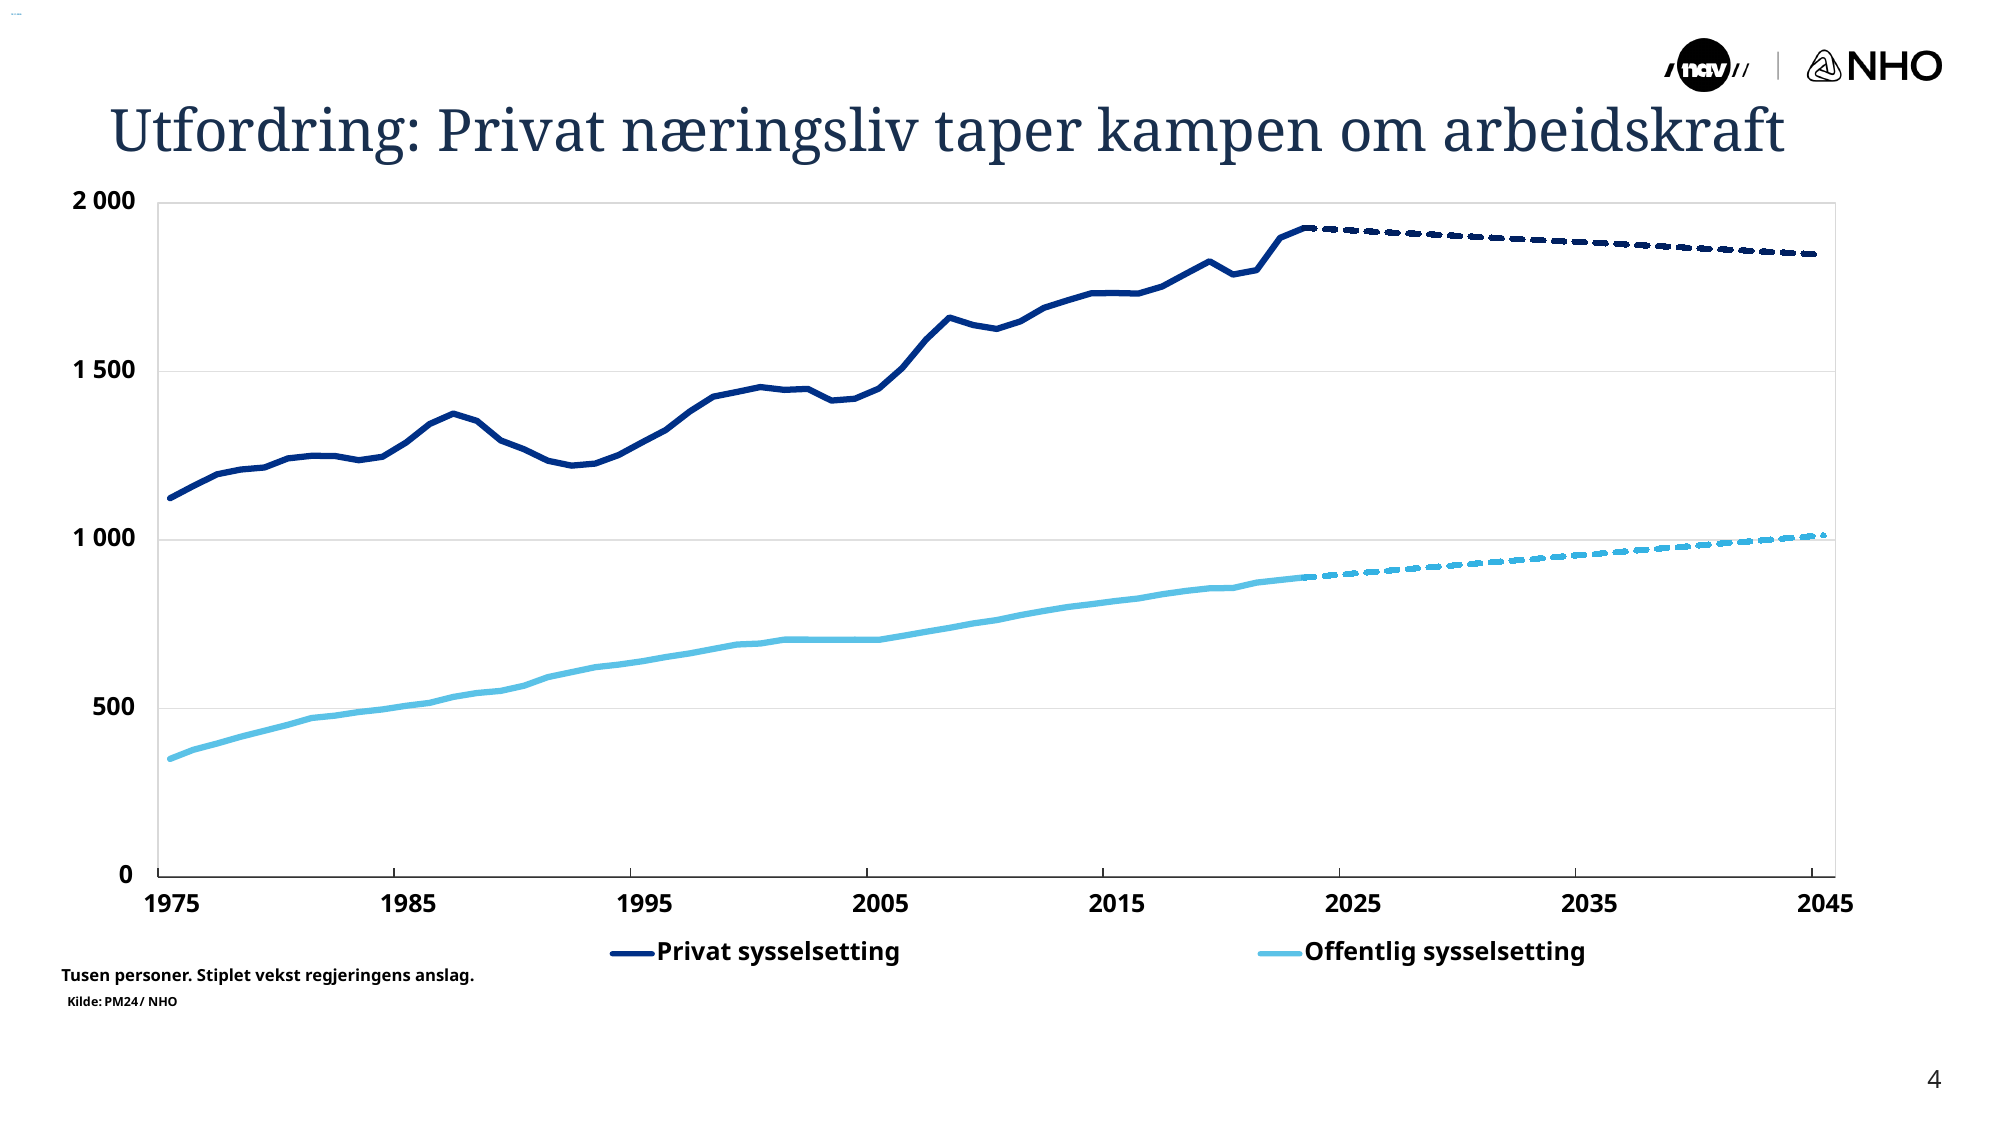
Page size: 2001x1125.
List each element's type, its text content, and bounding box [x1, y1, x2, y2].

text_box 1975 [143, 887, 201, 918]
text_box 1 500 [72, 353, 137, 384]
title Utfordring: Privat næringsliv taper kampen om arbeidskraft [110, 93, 1865, 166]
text_box Privat sysselsetting [656, 935, 984, 966]
text_box [158, 202, 1836, 877]
text_box 2005 [852, 887, 910, 918]
text_box Kilde: [67, 993, 104, 1009]
text_box Offentlig sysselsetting [1304, 935, 1652, 966]
text_box 2015 [1088, 887, 1146, 918]
text_box 500 [92, 690, 136, 721]
text_box 2025 [1324, 887, 1382, 918]
text_box [62, 188, 2000, 1087]
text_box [169, 225, 1827, 759]
text_box 2 000 [72, 184, 137, 215]
text_box 2045 [1797, 887, 1855, 918]
text_box 1985 [379, 887, 437, 918]
text_box 1 000 [72, 521, 137, 552]
text_box PM24 [104, 993, 139, 1009]
text_box / NHO [139, 993, 178, 1009]
text_box 1995 [615, 887, 674, 918]
picture [1664, 38, 1942, 92]
text_box 2035 [1560, 887, 1619, 918]
text_box Tusen personer. Stiplet vekst regjeringens anslag. [61, 965, 480, 986]
text_box 0 [118, 858, 134, 889]
